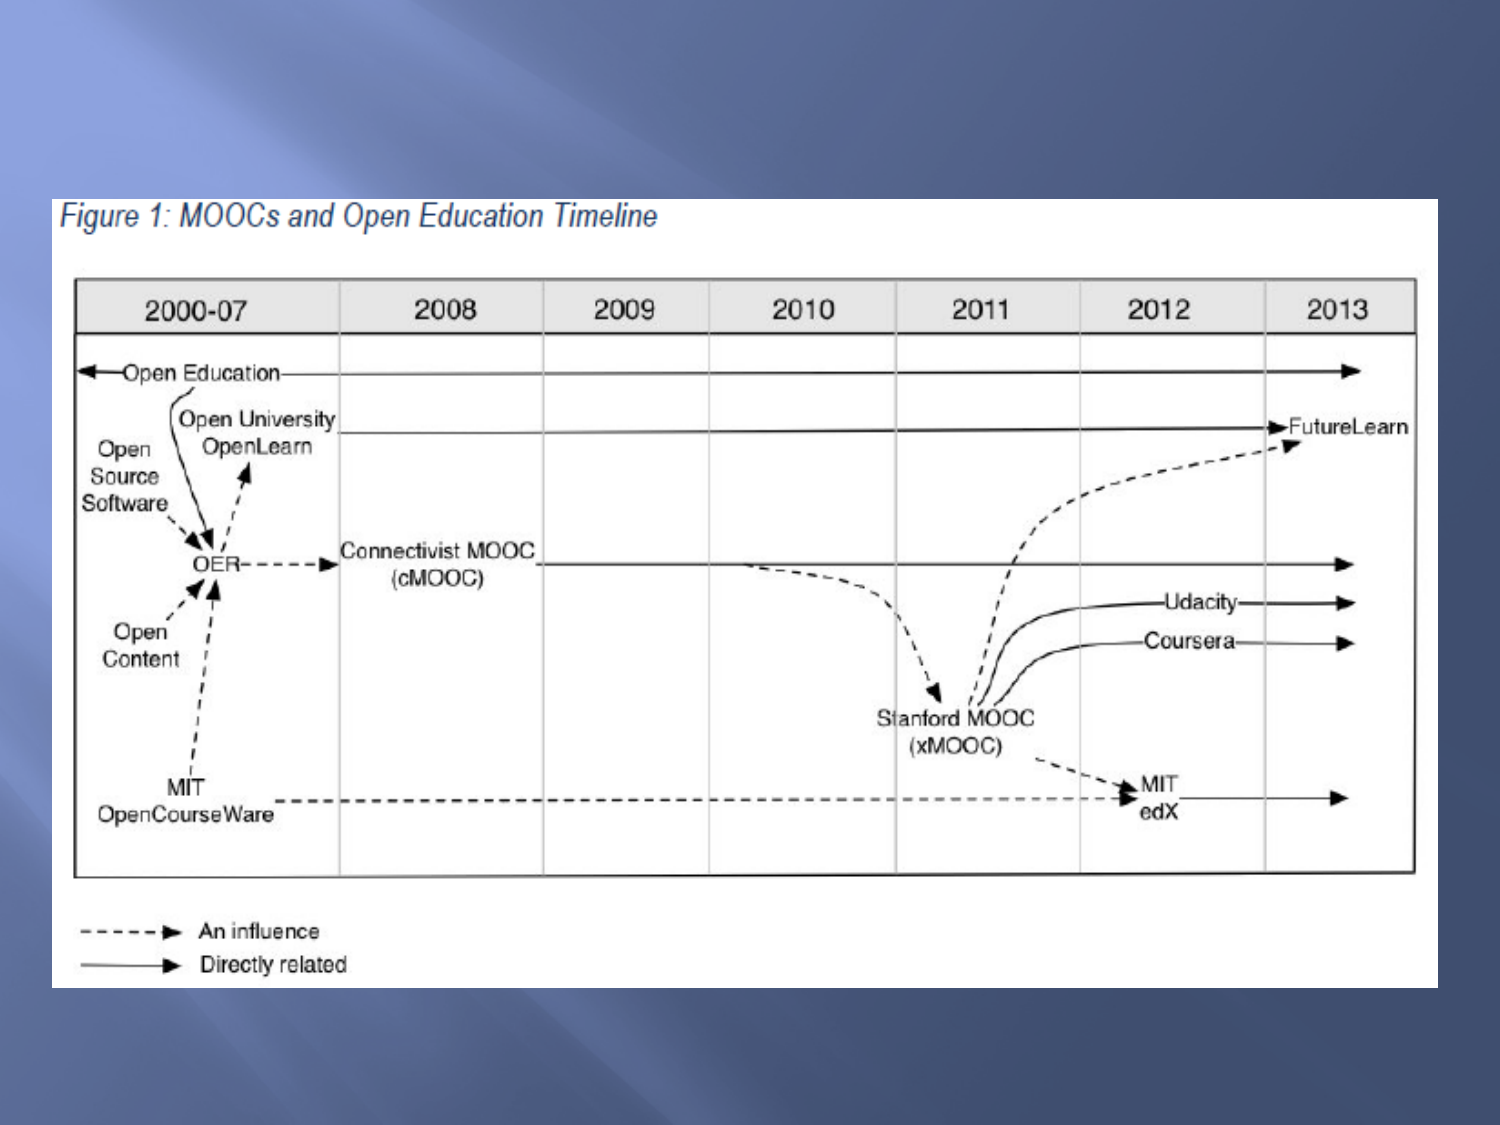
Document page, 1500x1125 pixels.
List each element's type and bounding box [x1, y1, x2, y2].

list [51, 199, 1438, 988]
